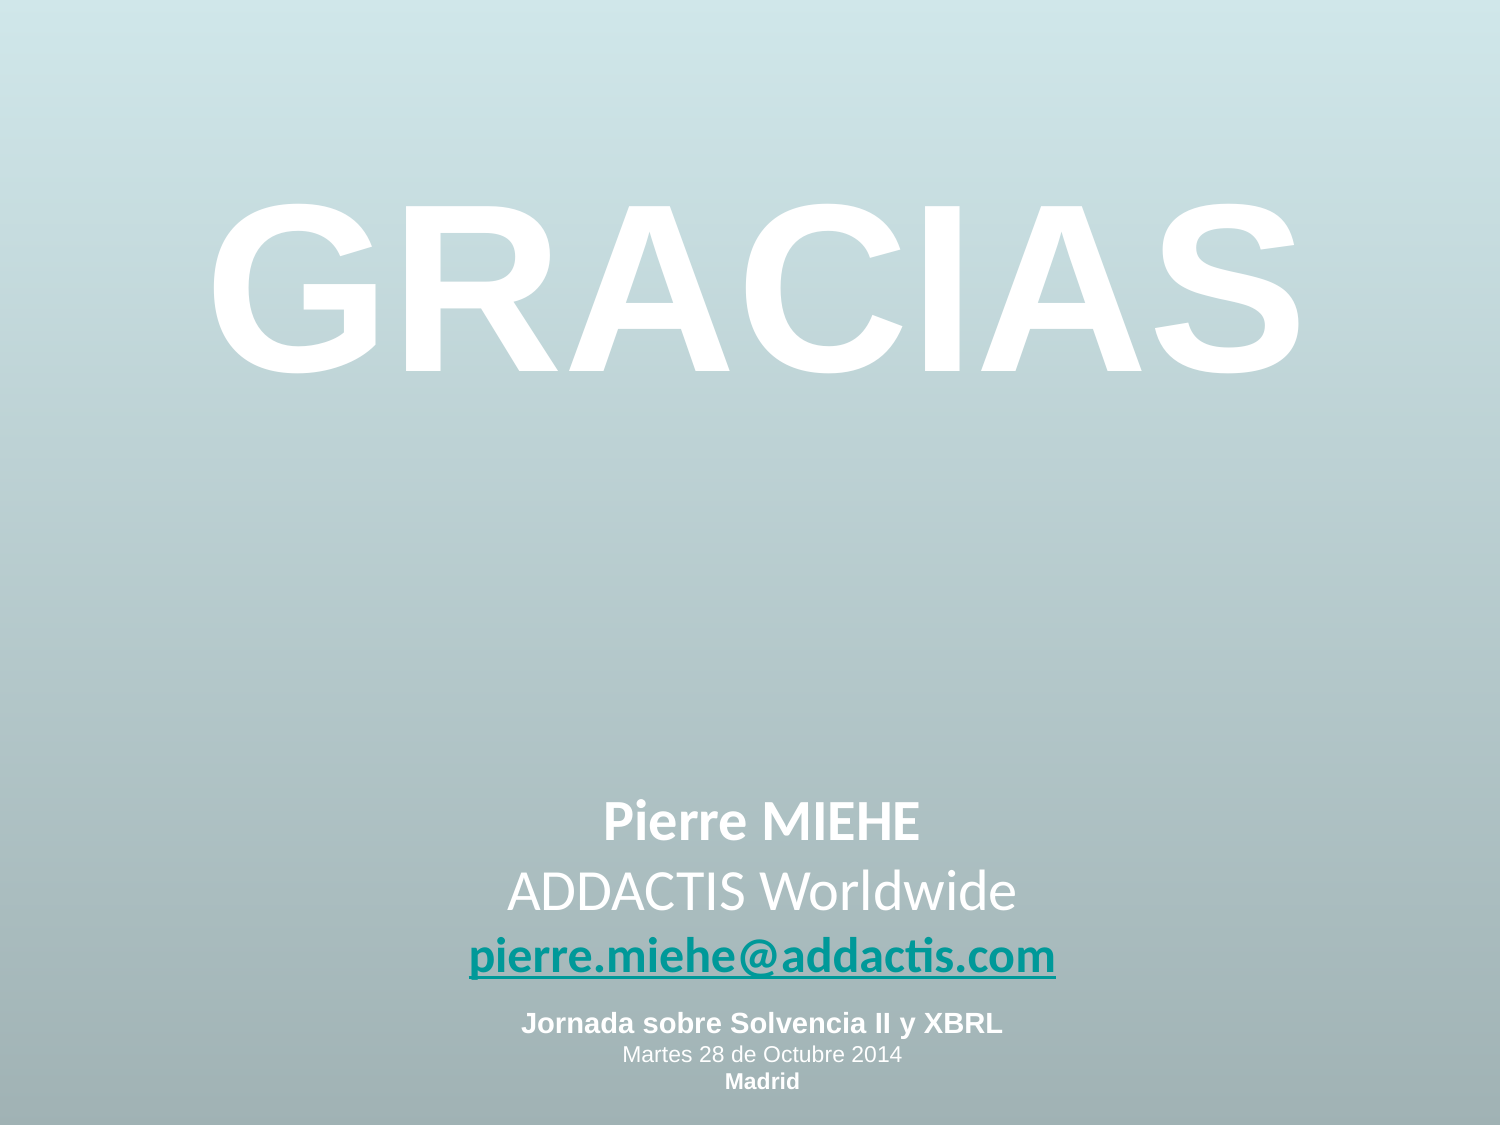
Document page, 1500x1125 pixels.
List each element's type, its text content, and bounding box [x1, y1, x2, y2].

text_box Pierre MIEHE ADDACTIS Worldwide pierre.miehe@addactis.com [343, 774, 1182, 990]
text_box GRACIAS [0, 0, 1500, 1125]
text_box Jornada sobre Solvencia II y XBRL Martes 28 de Octubre 2014 Madrid [62, 997, 1463, 1102]
